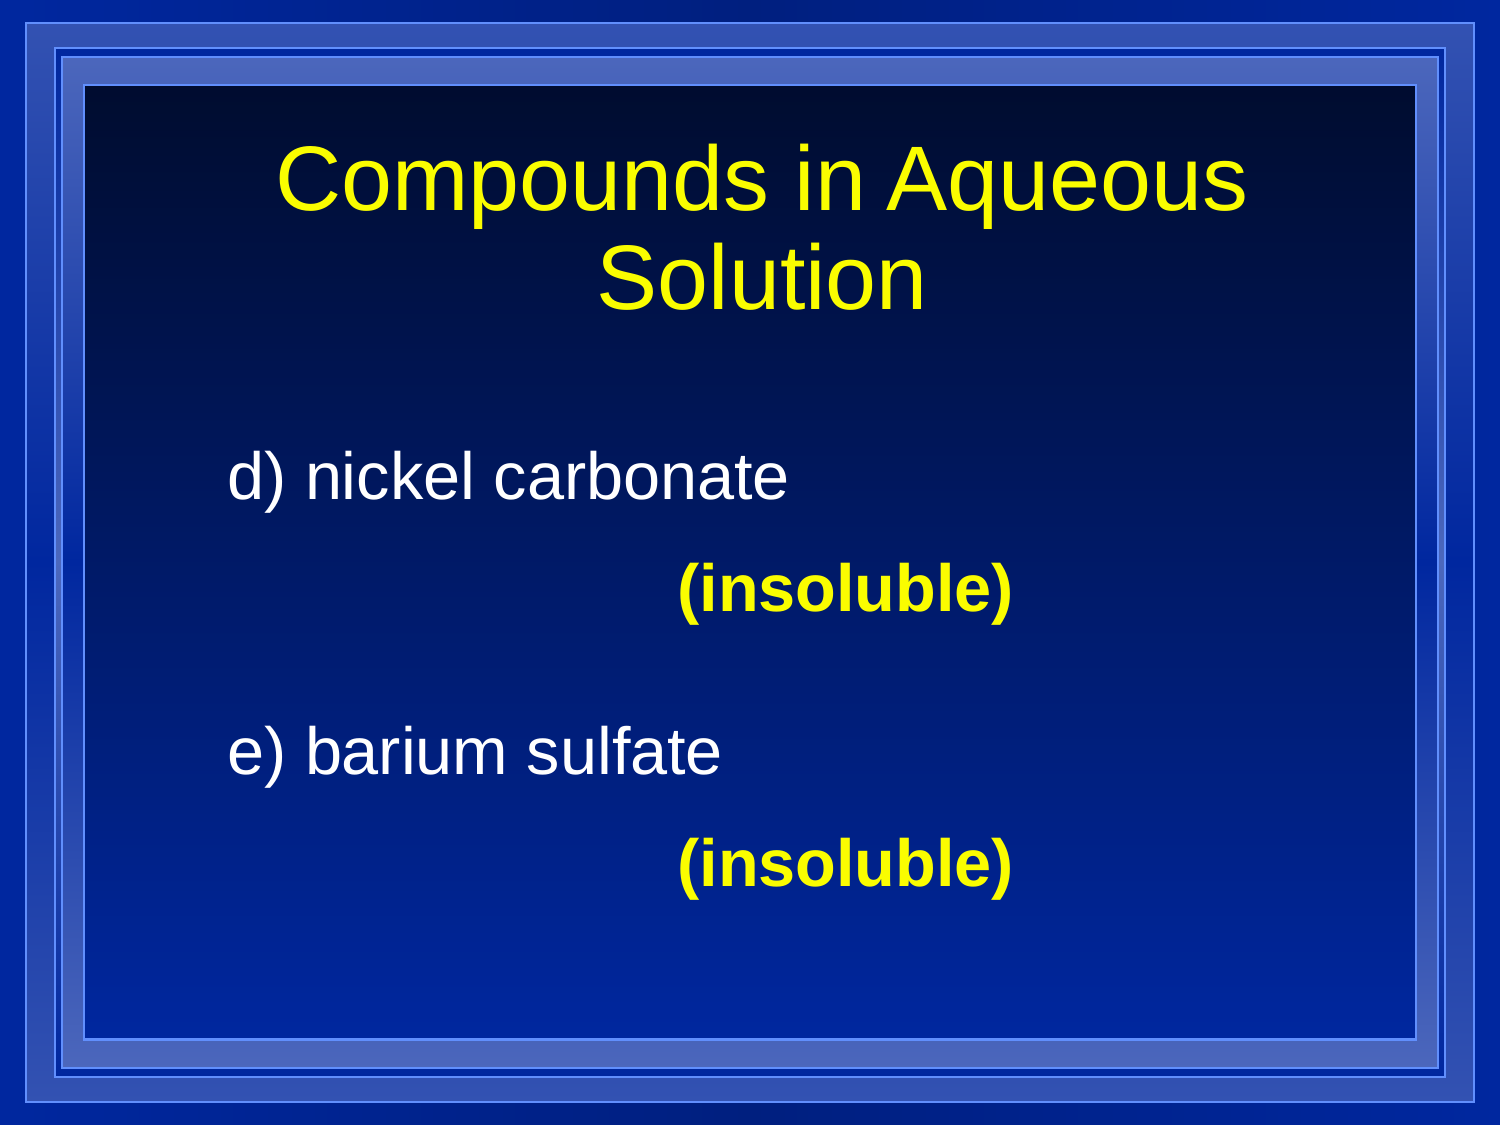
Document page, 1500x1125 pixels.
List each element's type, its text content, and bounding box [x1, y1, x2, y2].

text_box (insoluble) [662, 537, 1113, 633]
text_box e) barium sulfate [212, 699, 838, 795]
text_box d) nickel carbonate [212, 424, 838, 520]
title Compounds in Aqueous Solution [174, 124, 1350, 338]
text_box (insoluble) [662, 812, 1113, 908]
